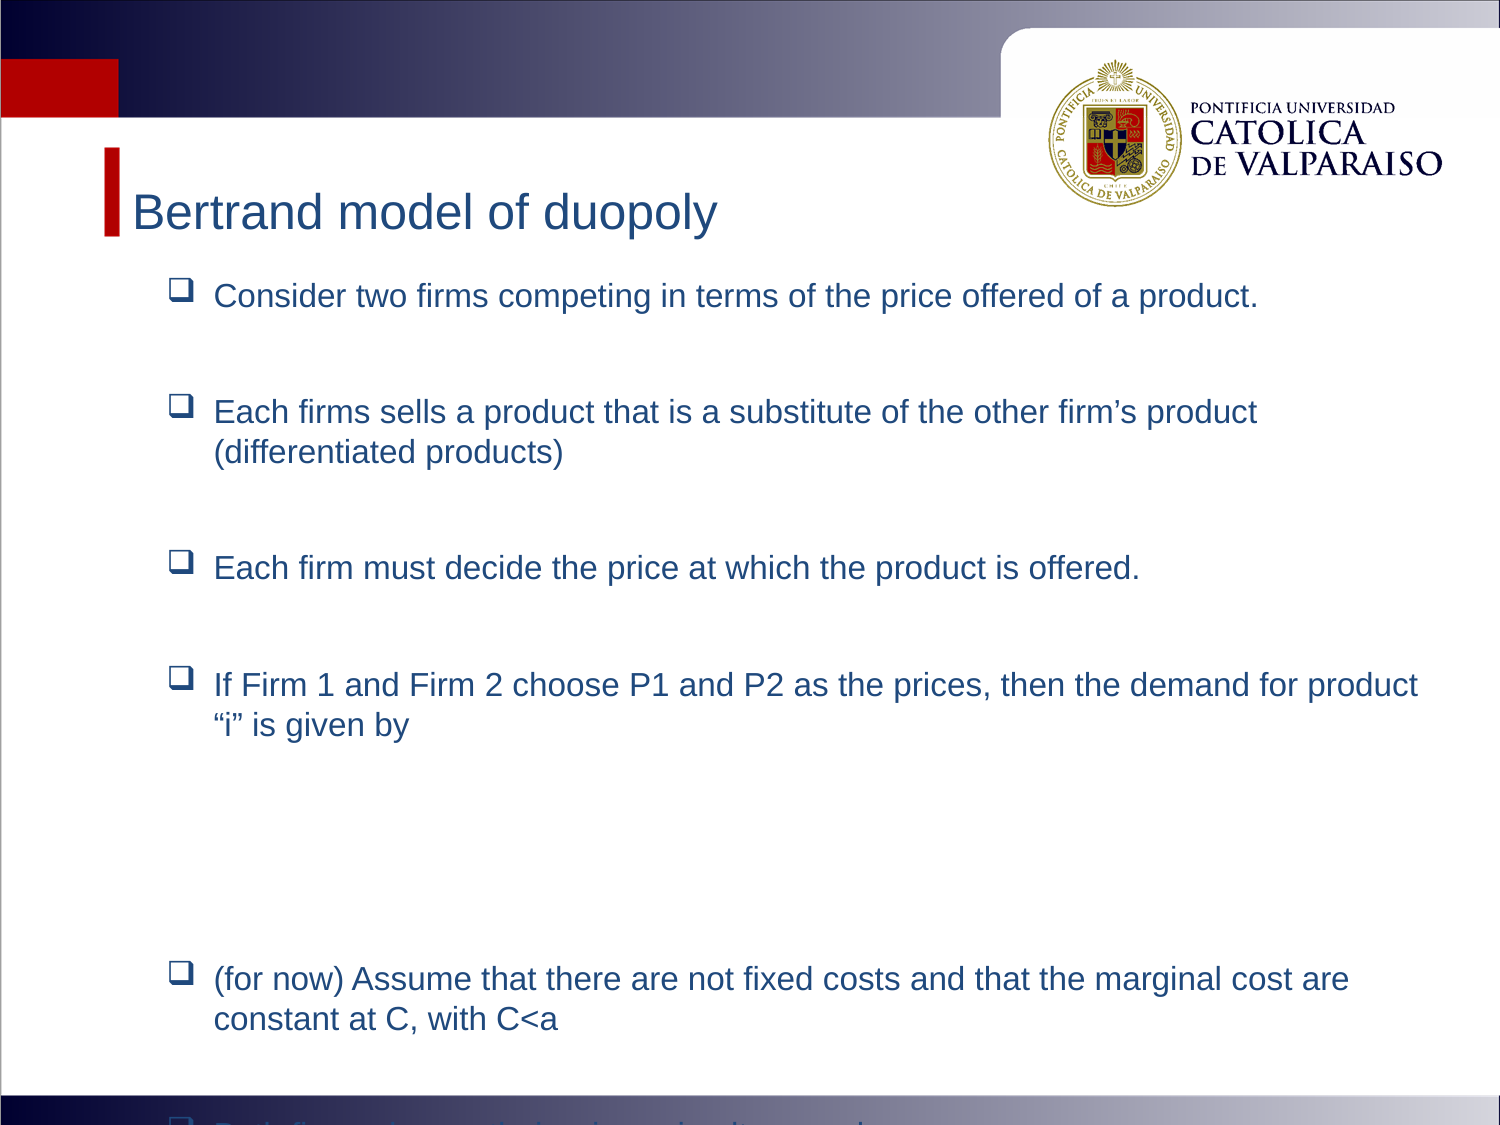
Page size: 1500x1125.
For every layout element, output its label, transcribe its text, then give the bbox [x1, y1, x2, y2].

picture [170, 1119, 188, 1125]
title Bertrand model of duopoly [117, 137, 1046, 282]
picture [0, 0, 1500, 1125]
list Consider two firms competing in terms of the price offered of a product. Each firms sells a product that is a substitute of the other firm’s product (differentiated products) Each firm must decide the price at which the product is offered. If Firm 1 and Firm 2 choose P1 and P2 as the prices, then the demand for product “i” is given by (for now) Assume that there are not fixed costs and that the marginal cost are constant at C, with C<a Both firms choose their prices simultaneously. [76, 267, 1447, 1014]
